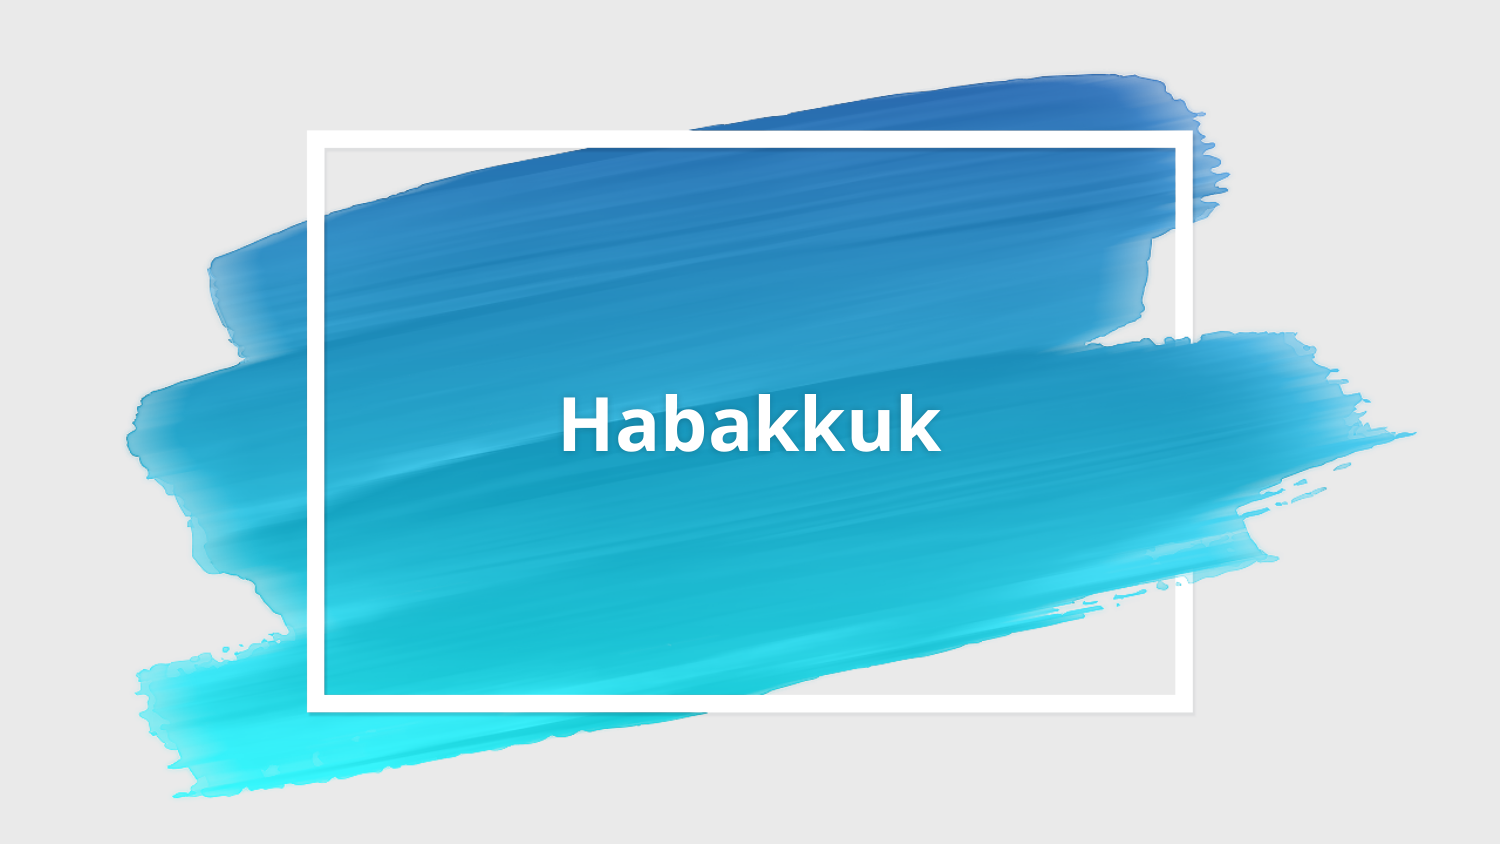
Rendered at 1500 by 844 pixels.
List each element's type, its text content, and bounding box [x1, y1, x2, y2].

picture [0, 0, 1500, 844]
title Habakkuk [377, 200, 1123, 644]
